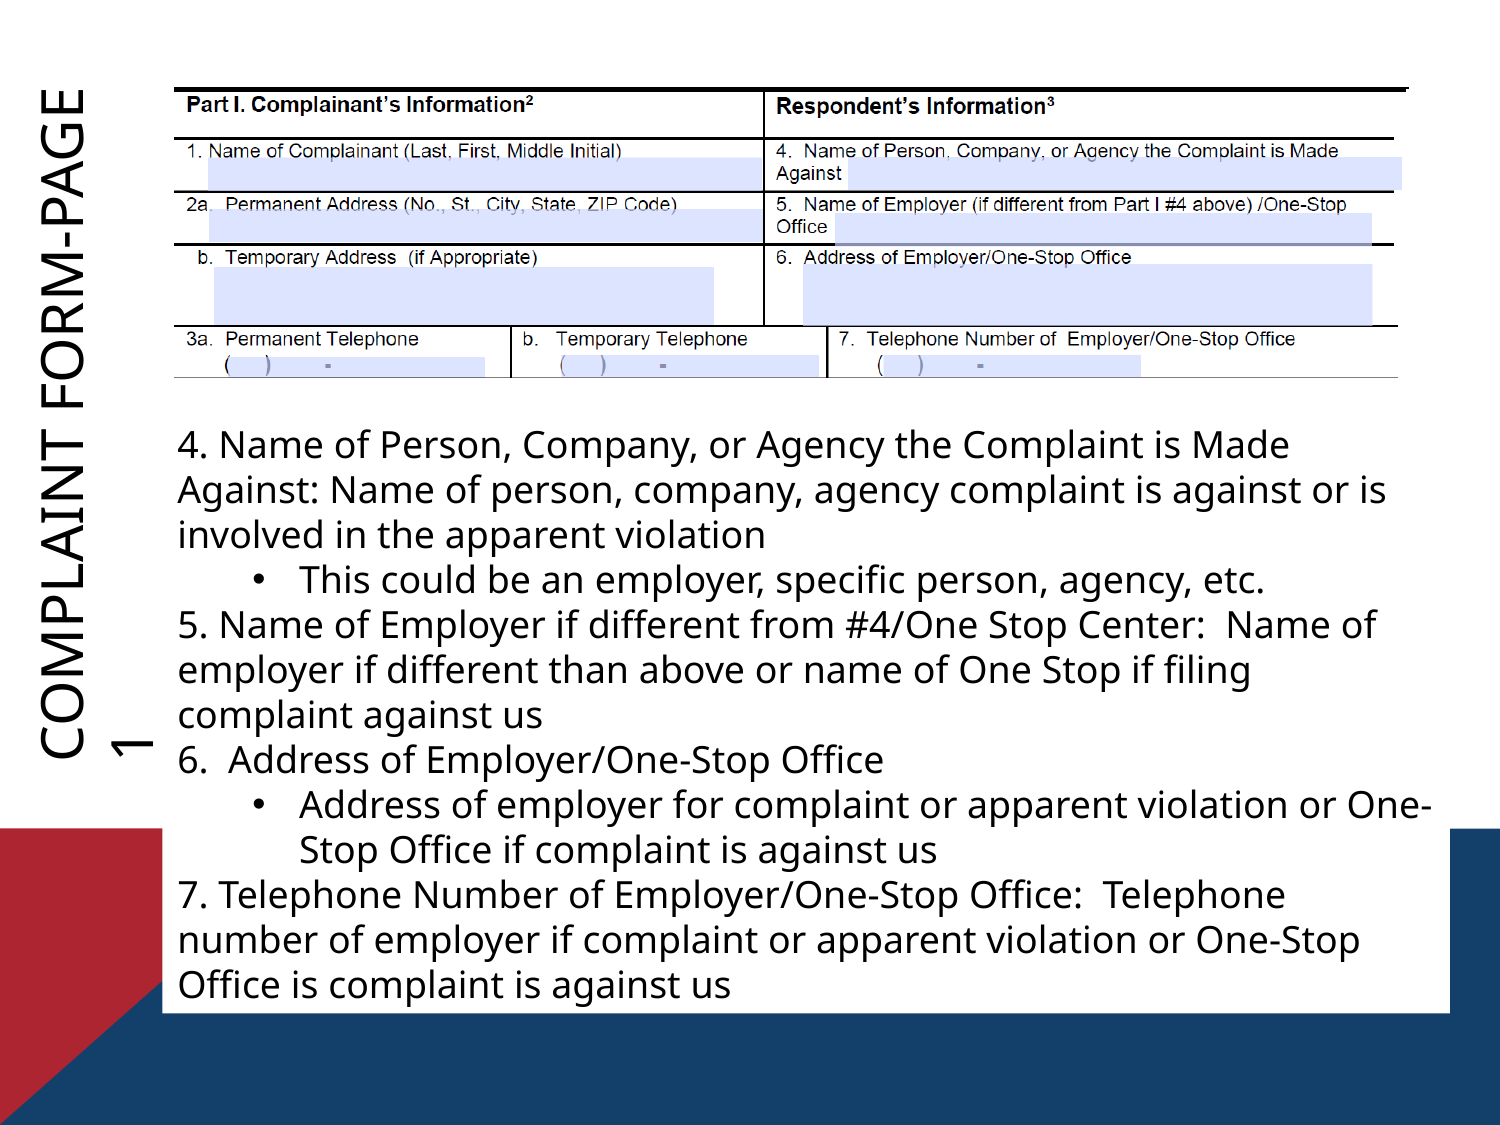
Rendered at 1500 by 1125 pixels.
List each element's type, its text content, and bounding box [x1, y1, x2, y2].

title Complaint Form-Page 1 [50, 50, 140, 778]
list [174, 87, 1410, 378]
text_box 4. Name of Person, Company, or Agency the Complaint is Made Against: Name of person, company, agency complaint is against or is involved in the apparent violation This could be an employer, specific person, agency, etc. 5. Name of Employer if different from #4/One Stop Center: Name of employer if different than above or name of One Stop if filing complaint against us 6. Address of Employer/One-Stop Office Address of employer for complaint or apparent violation or One- Stop Office if complaint is against us 7. Telephone Number of Employer/One-Stop Office: Telephone number of employer if complaint or apparent violation or One-Stop Office is complaint is against us [162, 413, 1450, 1014]
